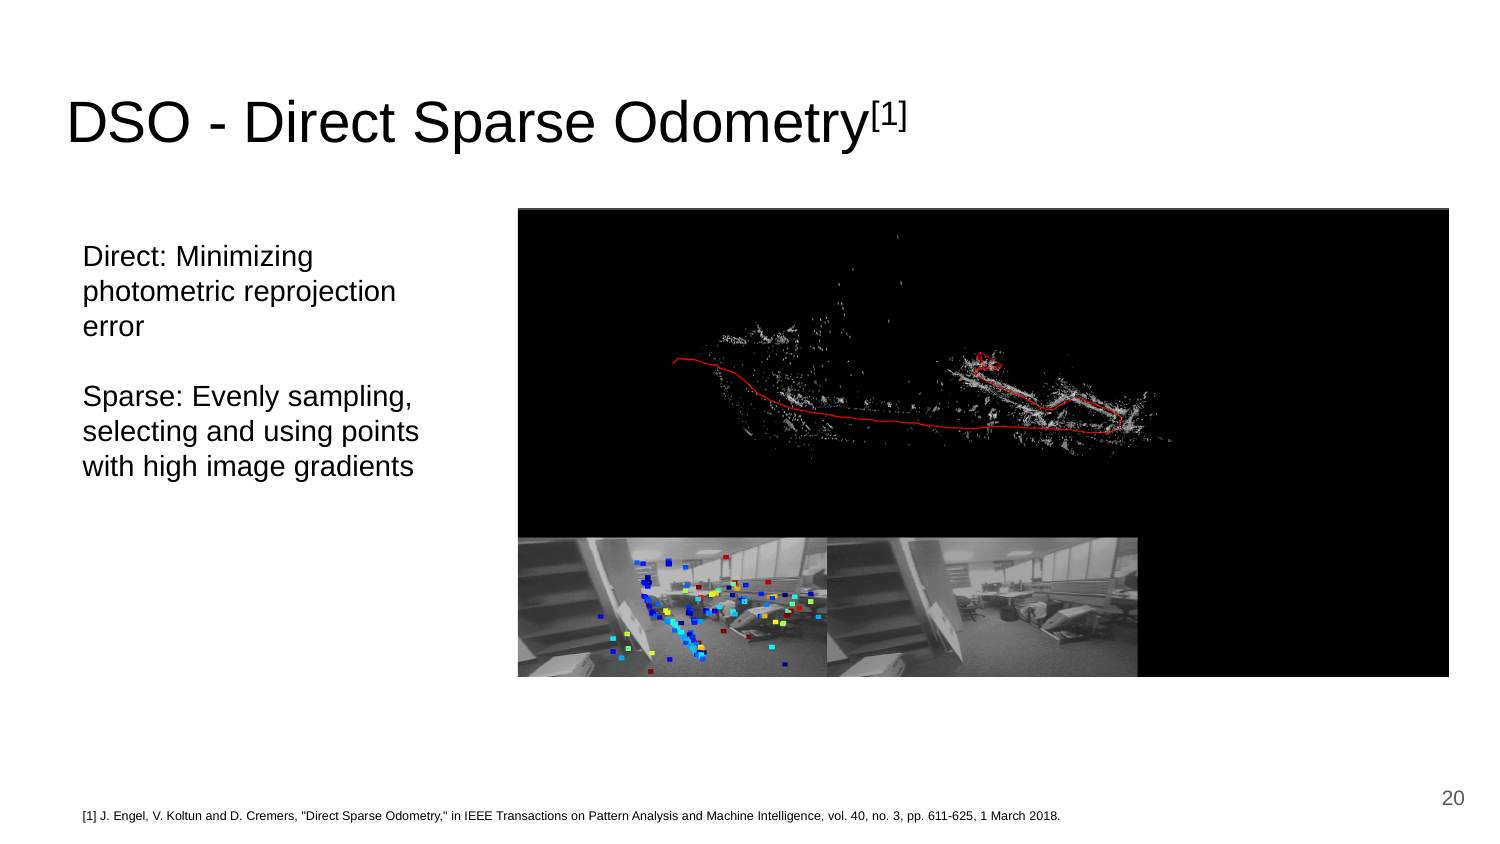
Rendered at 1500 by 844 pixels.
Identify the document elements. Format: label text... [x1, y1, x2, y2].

slide_number 20 [1389, 764, 1480, 830]
text_box [1] J. Engel, V. Koltun and D. Cremers, "Direct Sparse Odometry," in IEEE Transactions on Pattern Analysis and Machine Intelligence, vol. 40, no. 3, pp. 611-625, 1 March 2018. [67, 793, 1423, 835]
text_box Direct: Minimizing photometric reprojection error Sparse: Evenly sampling, selecting and using points with high image gradients [67, 222, 470, 690]
title DSO - Direct Sparse Odometry[1] [51, 69, 1449, 164]
picture [517, 208, 1450, 677]
